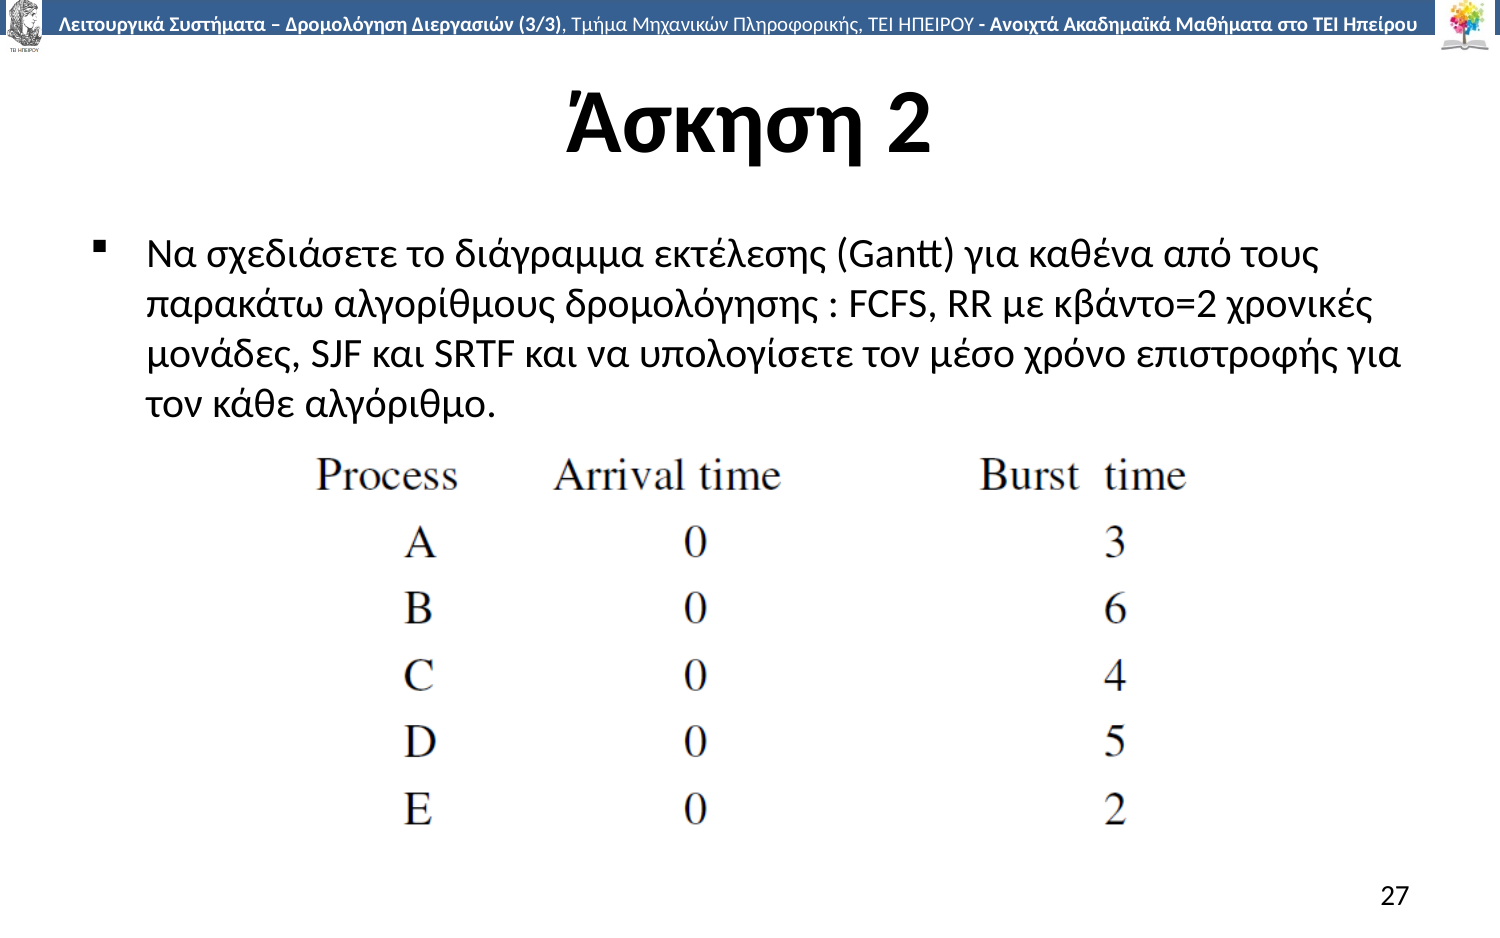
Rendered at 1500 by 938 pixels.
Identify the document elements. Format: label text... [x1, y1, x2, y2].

picture [312, 444, 1188, 846]
list Να σχεδιάσετε το διάγραμμα εκτέλεσης (Gantt) για καθένα από τους παρακάτω αλγορίθμους δρομολόγησης : FCFS, RR με κβάντο=2 χρονικές μονάδες, SJF και SRTF και να υπολογίσετε τον μέσο χρόνο επιστροφής για τον κάθε αλγόριθμο. [75, 218, 1436, 552]
title Άσκηση 2 [29, 37, 1471, 194]
picture [1435, 0, 1495, 52]
picture [6, 0, 42, 54]
slide_number 27 [1074, 868, 1425, 919]
